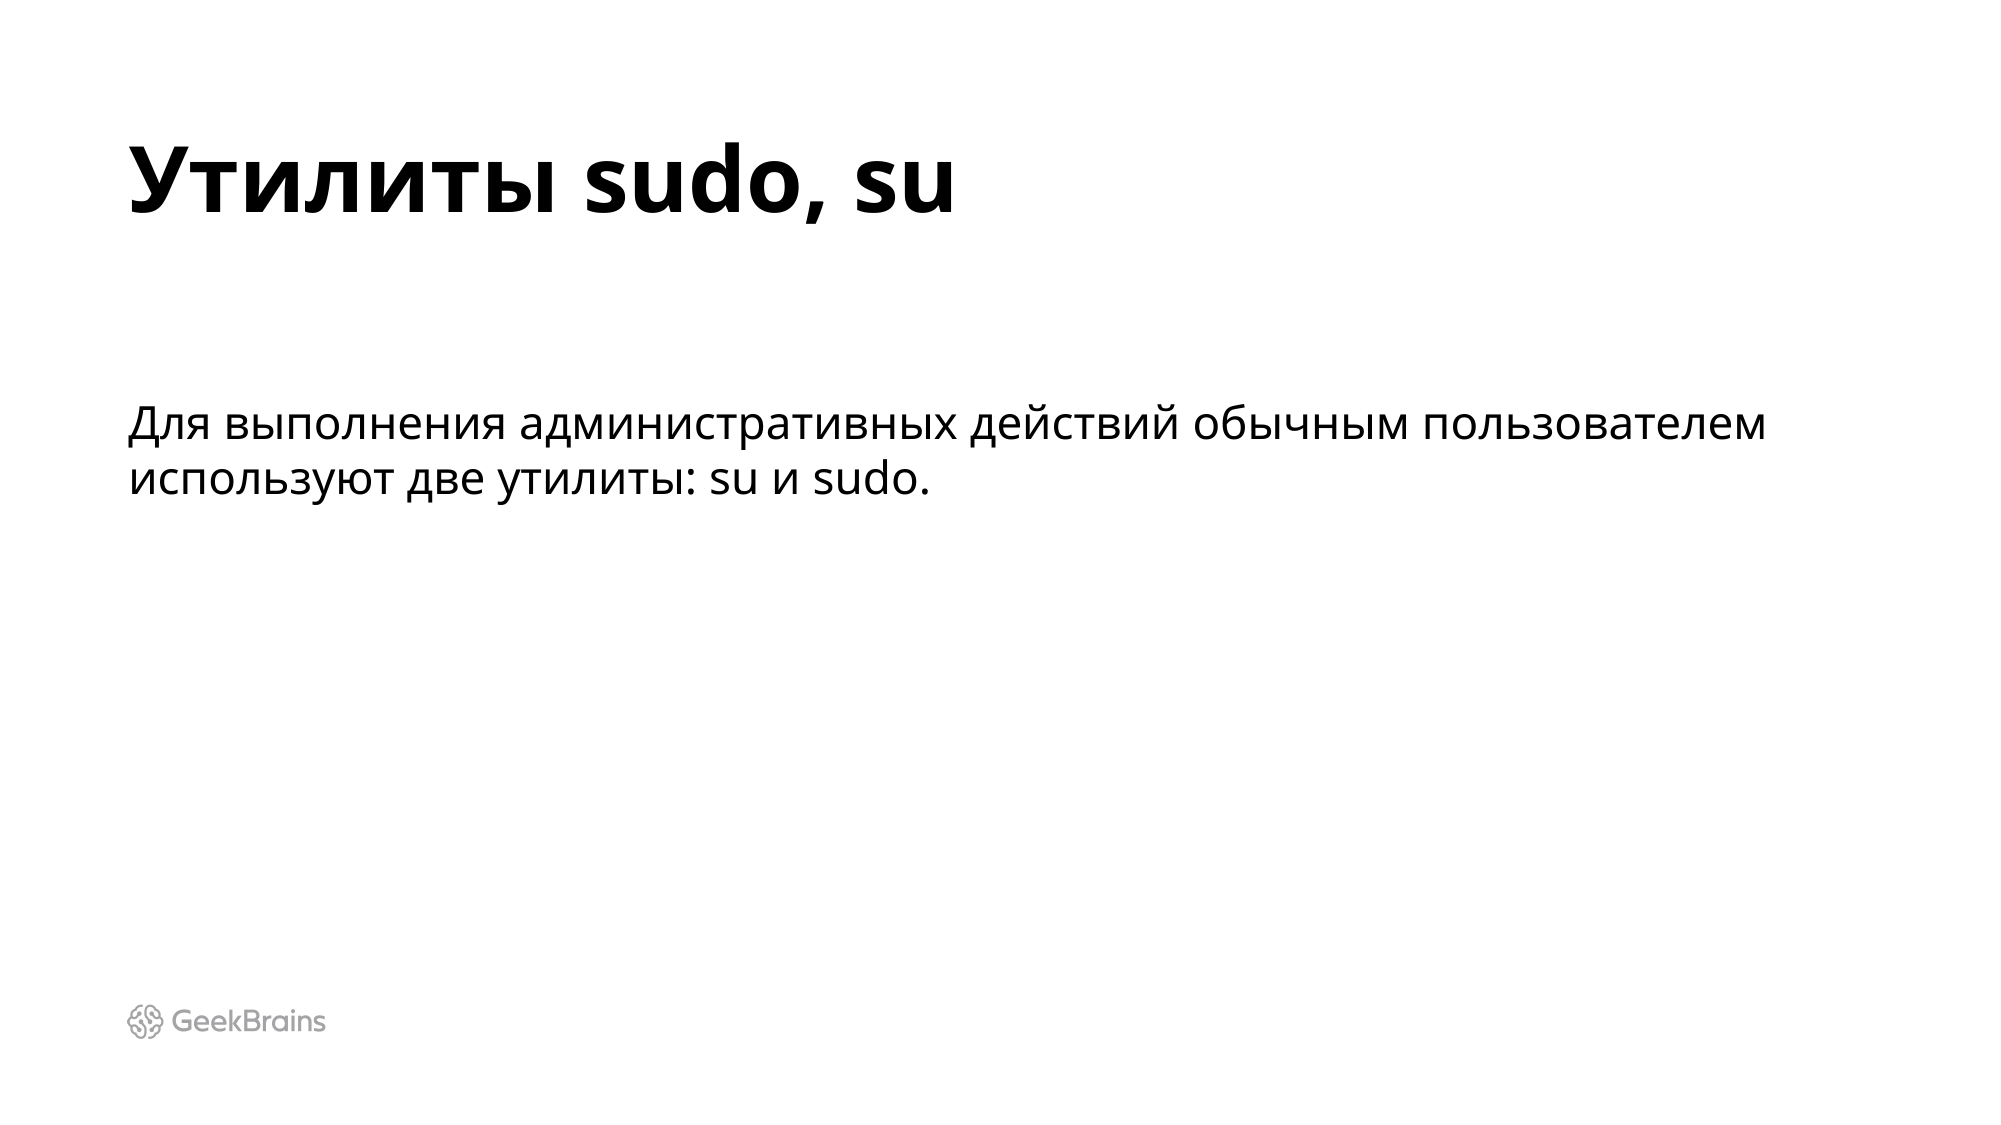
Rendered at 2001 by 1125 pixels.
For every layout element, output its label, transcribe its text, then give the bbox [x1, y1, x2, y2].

title Утилиты sudo, su [113, 113, 1882, 354]
list Для выполнения административных действий обычным пользователем используют две утилиты: su и sudo. [113, 386, 1882, 1002]
